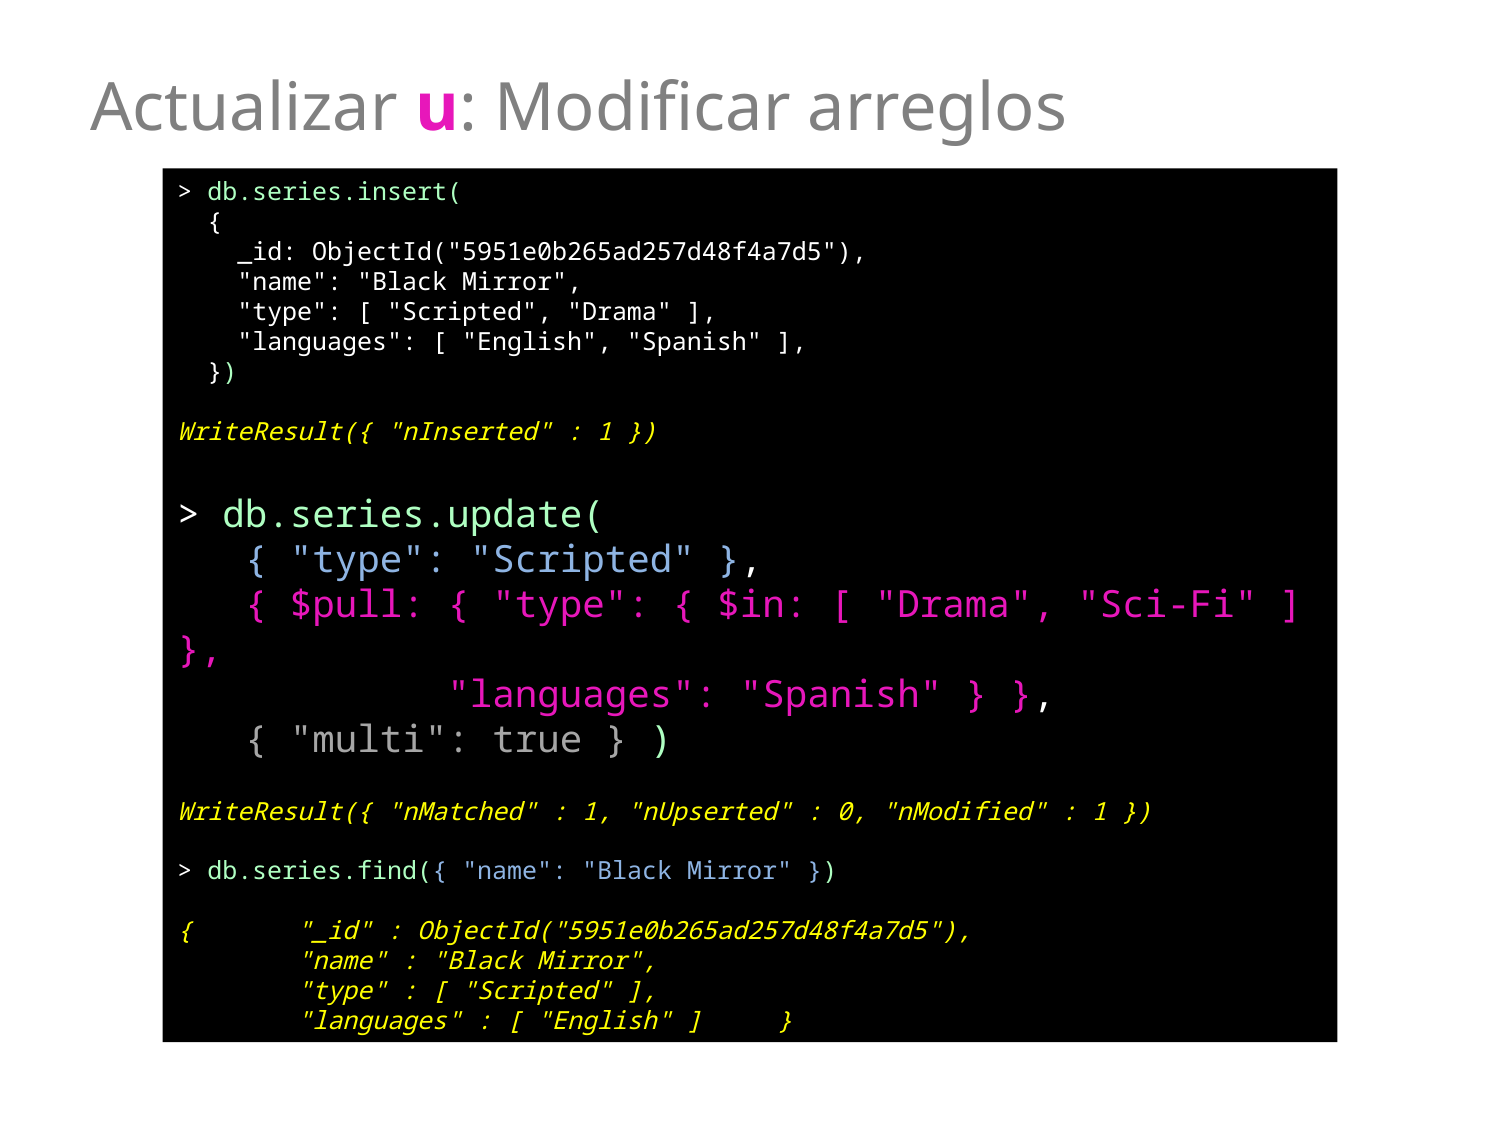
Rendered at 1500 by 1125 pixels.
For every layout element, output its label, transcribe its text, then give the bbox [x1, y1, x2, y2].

text_box > db.series.insert( { _id: ObjectId("5951e0b265ad257d48f4a7d5"), "name": "Black Mirror", "type": [ "Scripted", "Drama" ], "languages": [ "English", "Spanish" ], }) WriteResult({ "nInserted" : 1 }) > db.series.update( { "type": "Scripted" }, { $pull: { "type": { $in: [ "Drama", "Sci-Fi" ] }, "languages": "Spanish" } }, { "multi": true } ) WriteResult({ "nMatched" : 1, "nUpserted" : 0, "nModified" : 1 }) > db.series.find({ "name": "Black Mirror" }) { "_id" : ObjectId("5951e0b265ad257d48f4a7d5"), "name" : "Black Mirror", "type" : [ "Scripted" ], "languages" : [ "English" ] } [162, 168, 1338, 1043]
title Actualizar u: Modificar arreglos [75, 45, 1425, 163]
